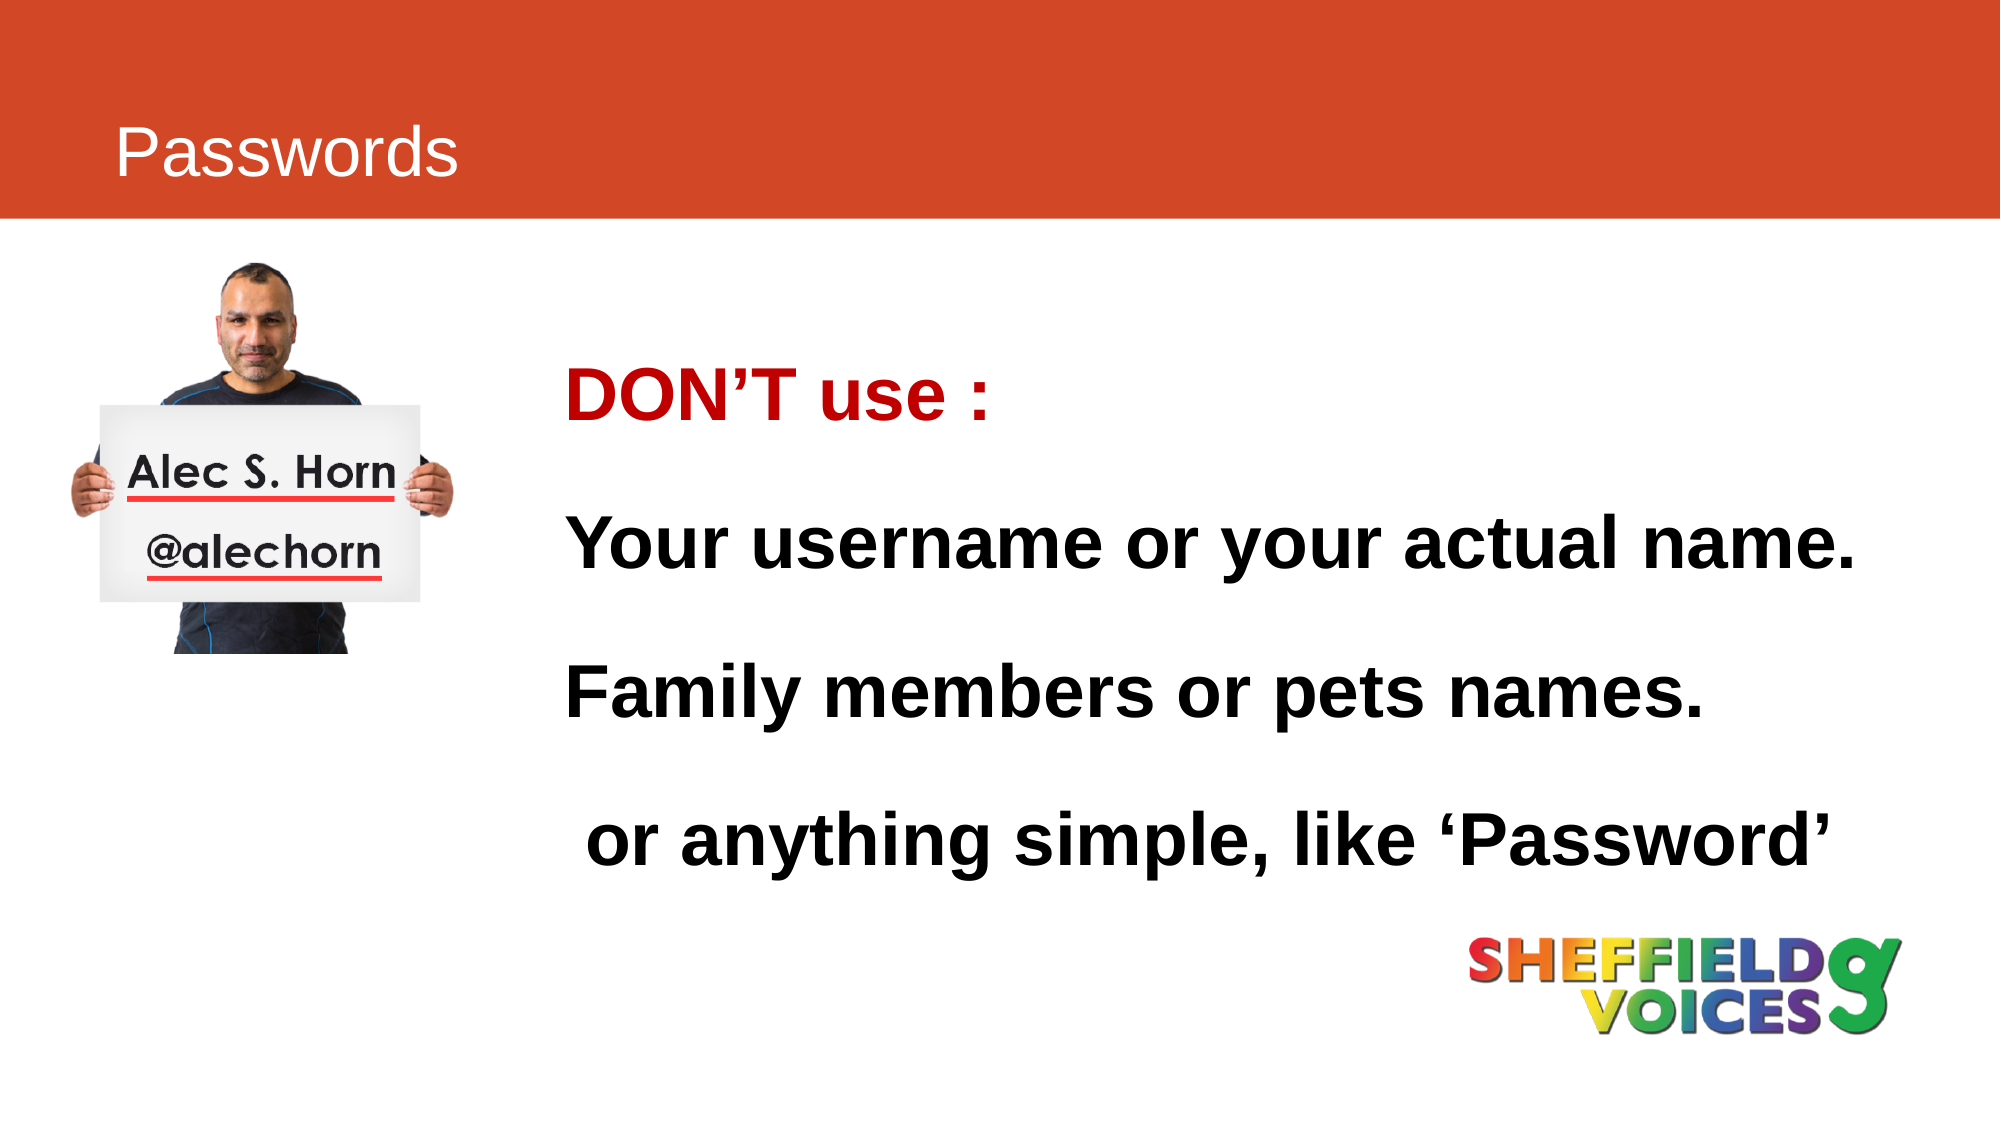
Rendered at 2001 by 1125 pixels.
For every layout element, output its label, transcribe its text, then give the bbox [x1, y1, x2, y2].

picture [46, 255, 470, 654]
list DON’T use : Your username or your actual name. Family members or pets names. or anything simple, like ‘Password’ [549, 311, 1954, 1073]
picture [1462, 933, 1907, 1039]
title Passwords [99, 0, 1863, 199]
